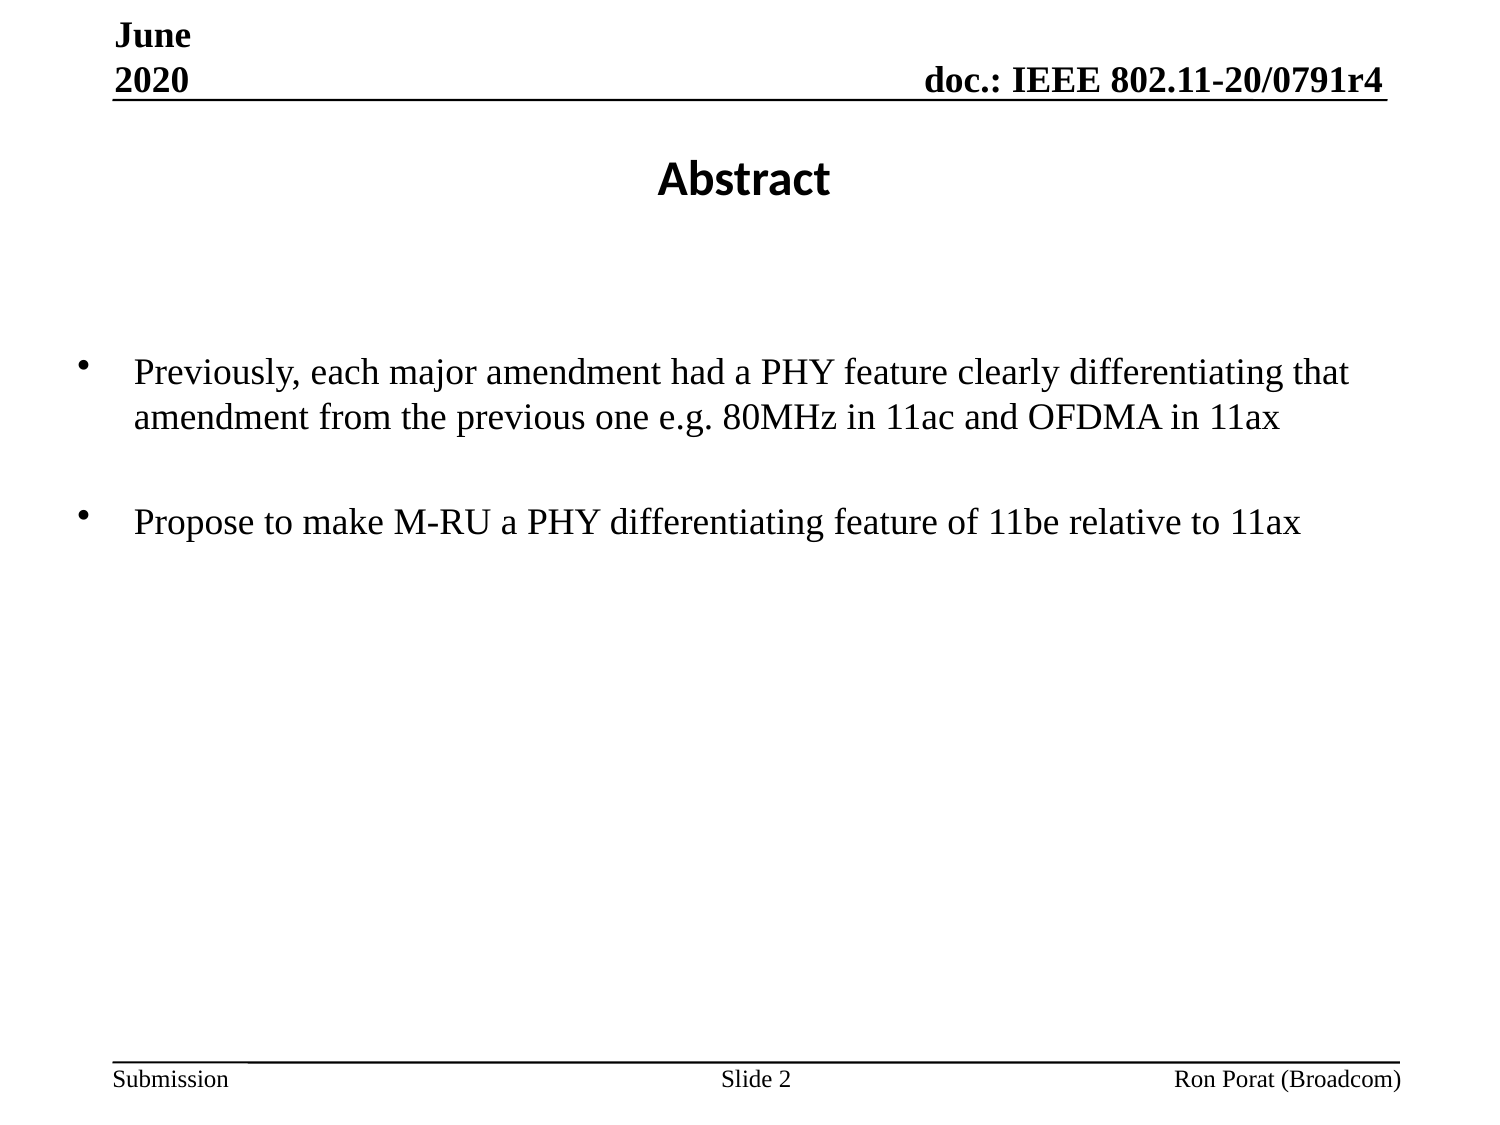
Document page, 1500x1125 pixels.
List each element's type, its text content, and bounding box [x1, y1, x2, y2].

text_box Previously, each major amendment had a PHY feature clearly differentiating that amendment from the previous one e.g. 80MHz in 11ac and OFDMA in 11ax Propose to make M-RU a PHY differentiating feature of 11be relative to 11ax [62, 287, 1450, 1025]
title Abstract [112, 112, 1388, 238]
footer Ron Porat (Broadcom) [1135, 1061, 1402, 1093]
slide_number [114, 54, 270, 101]
slide_number Slide 2 [712, 1061, 800, 1093]
